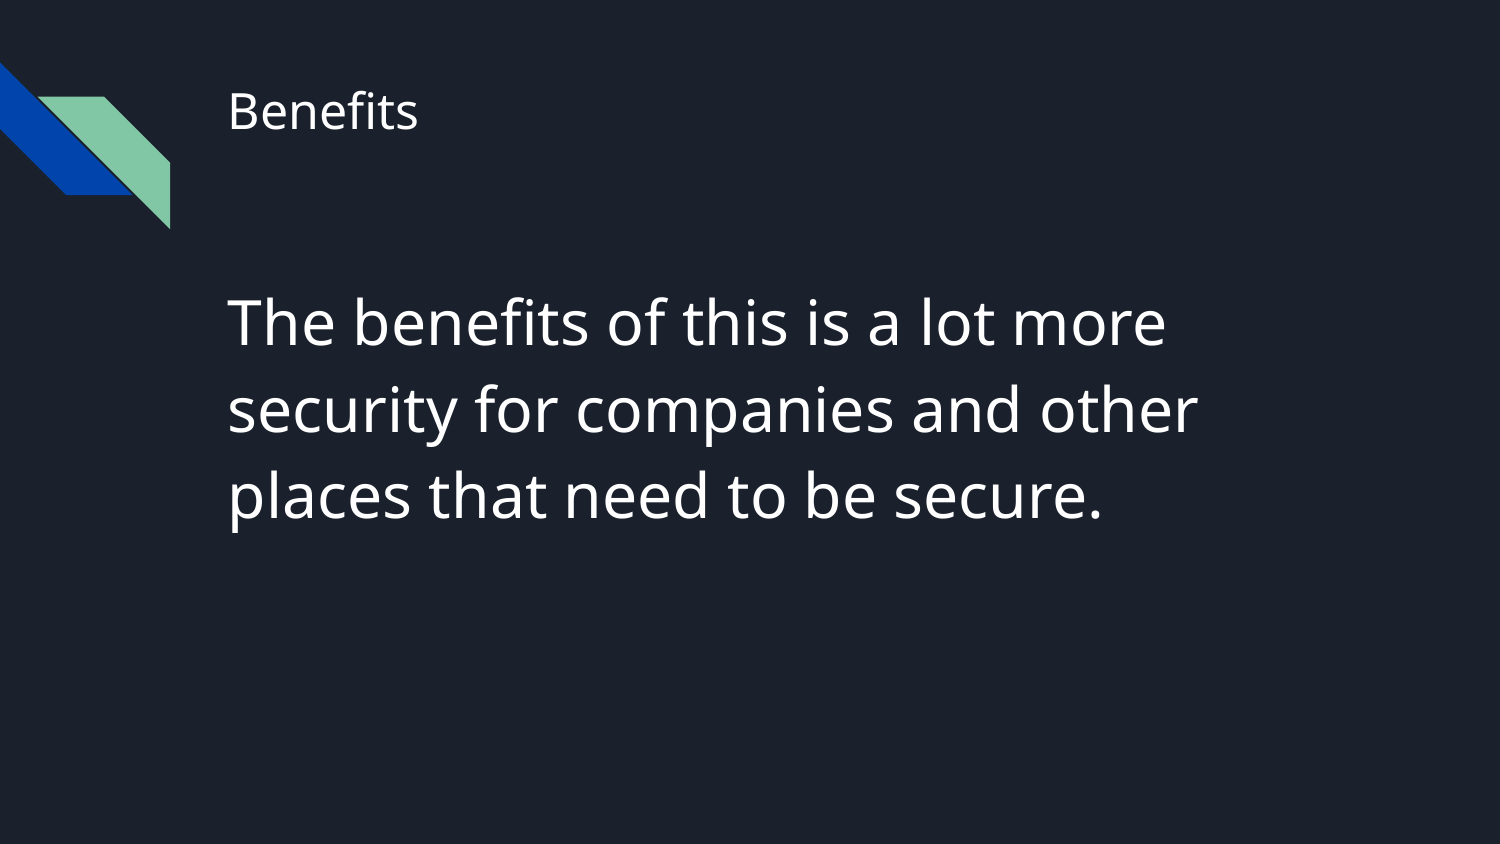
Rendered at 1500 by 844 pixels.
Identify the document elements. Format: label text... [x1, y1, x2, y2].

title Benefits [212, 64, 1368, 215]
list The benefits of this is a lot more security for companies and other places that need to be secure. [212, 257, 1368, 735]
